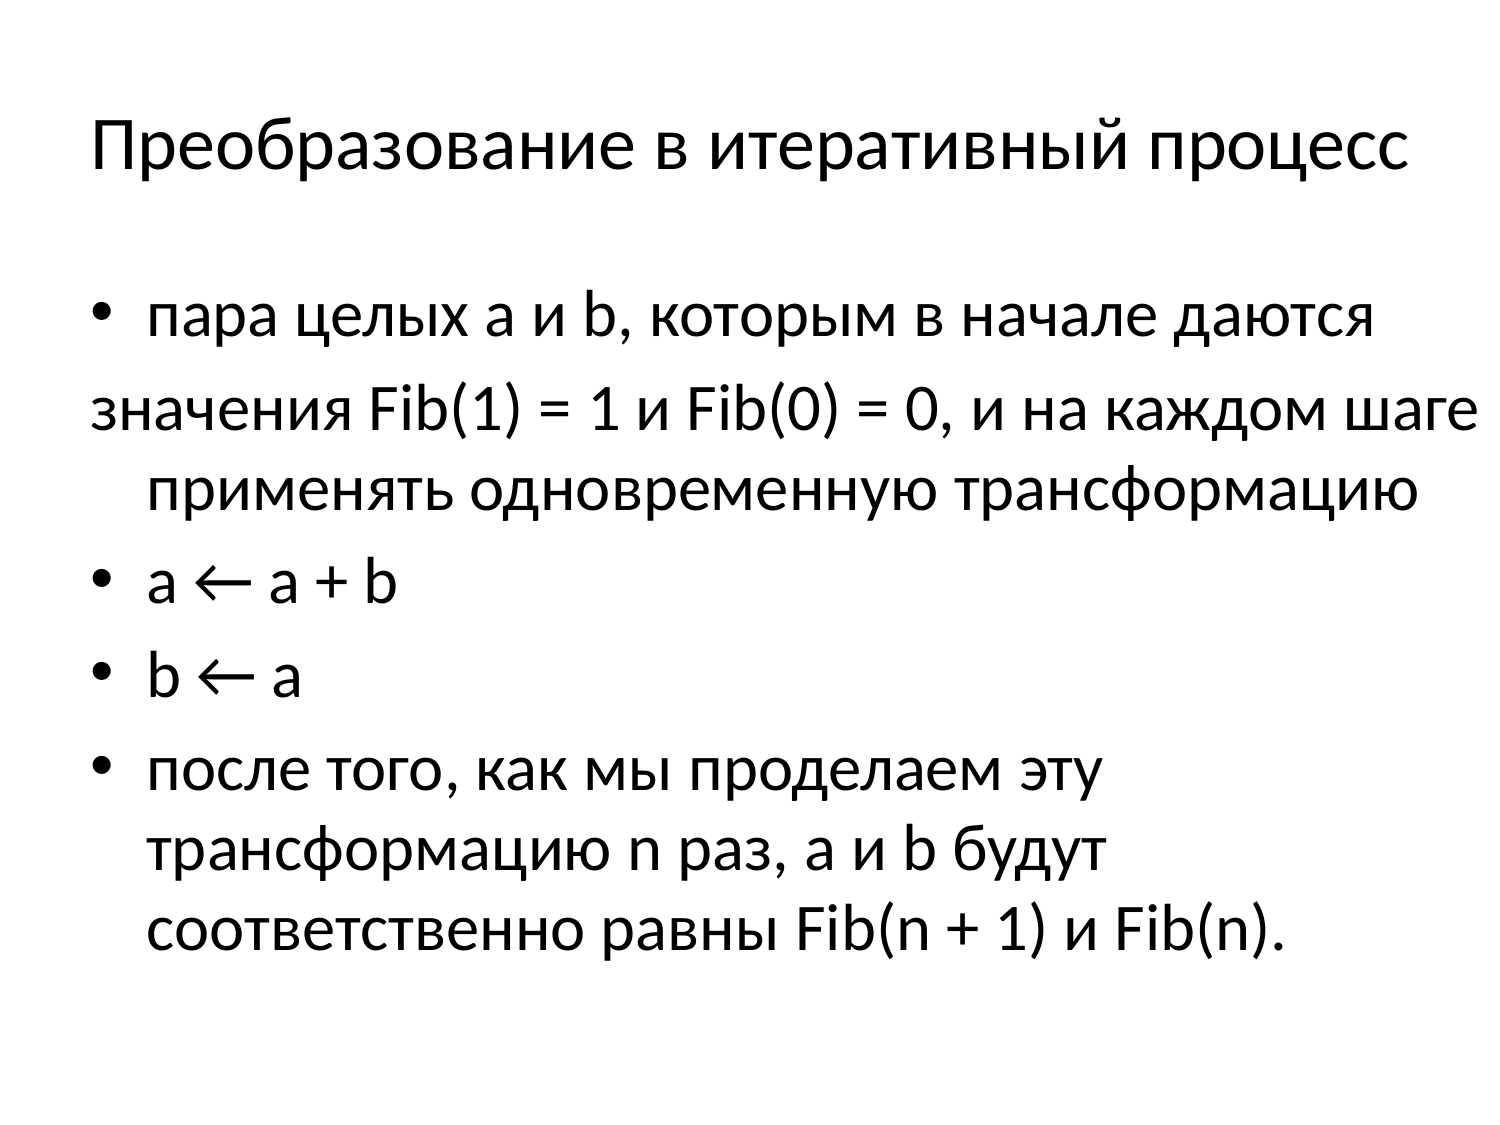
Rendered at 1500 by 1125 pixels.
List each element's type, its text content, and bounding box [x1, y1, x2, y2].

title Преобразование в итеративный процесс [75, 45, 1425, 233]
list пара целых a и b, которым в начале даются значения Fib(1) = 1 и Fib(0) = 0, и на каждом шаге применять одновременную трансформацию a ← a + b b ← a после того, как мы проделаем эту трансформацию n раз, a и b будут соответственно равны Fib(n + 1) и Fib(n). [75, 262, 1500, 1083]
